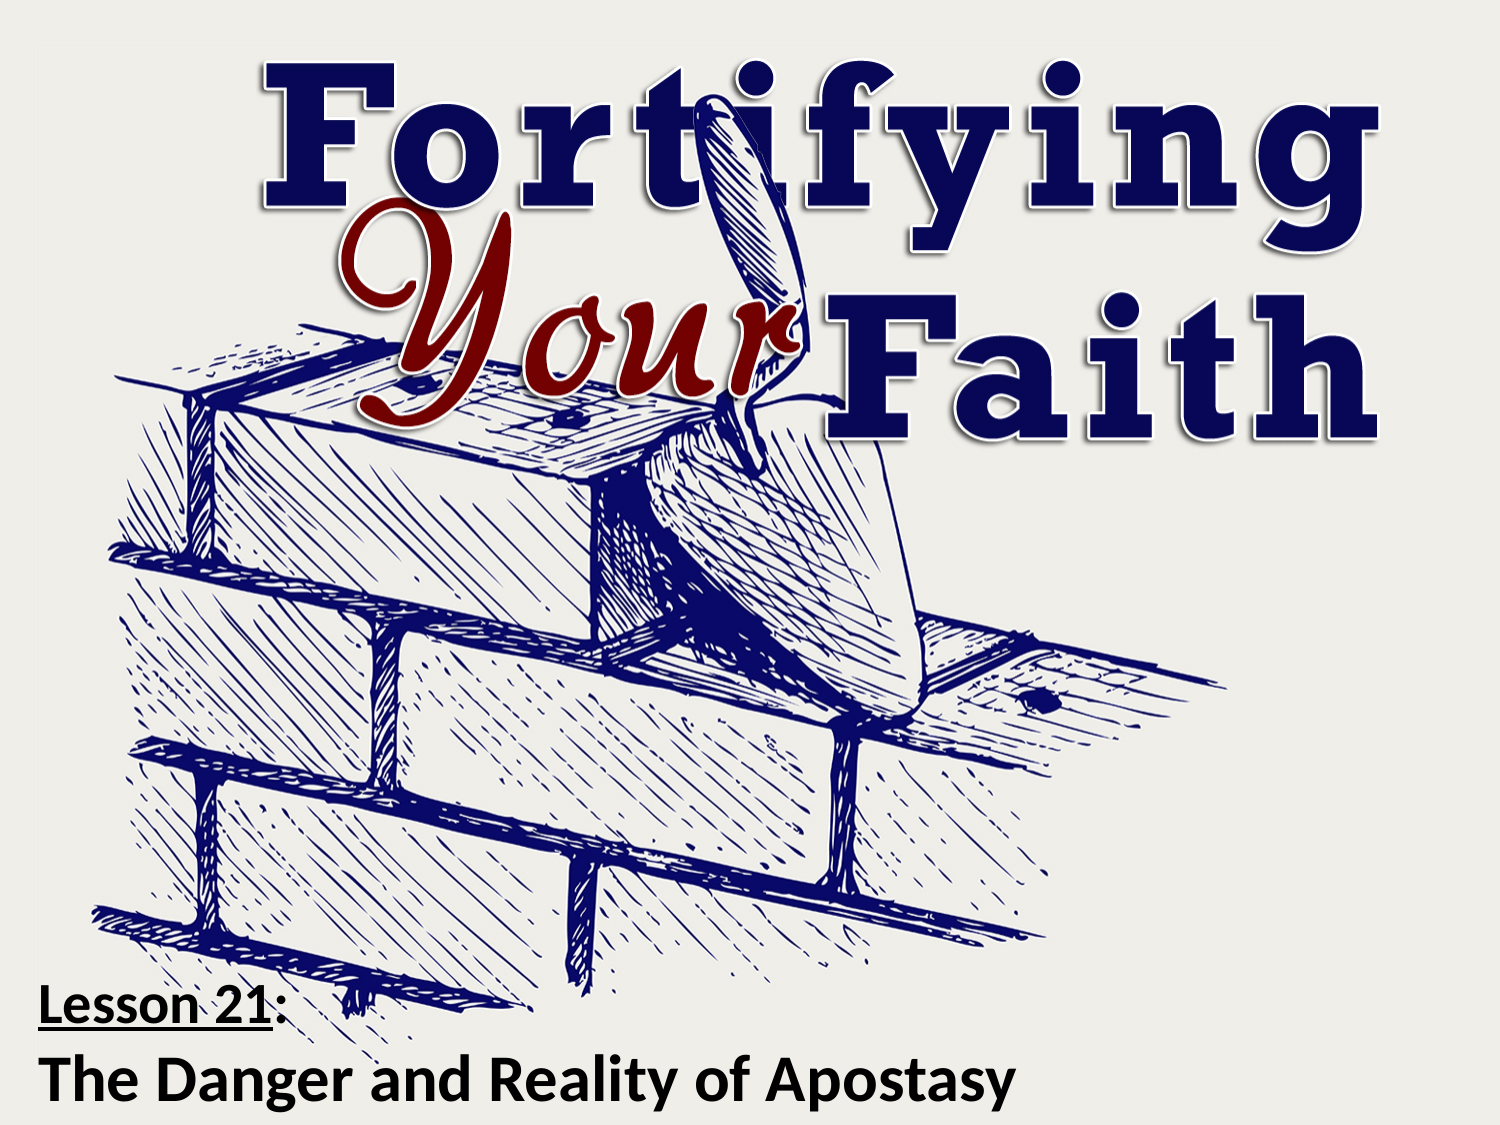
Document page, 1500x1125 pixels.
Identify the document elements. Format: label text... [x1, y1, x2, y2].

picture [0, 0, 1500, 1125]
text_box Lesson 21: The Danger and Reality of Apostasy [23, 957, 1363, 1123]
